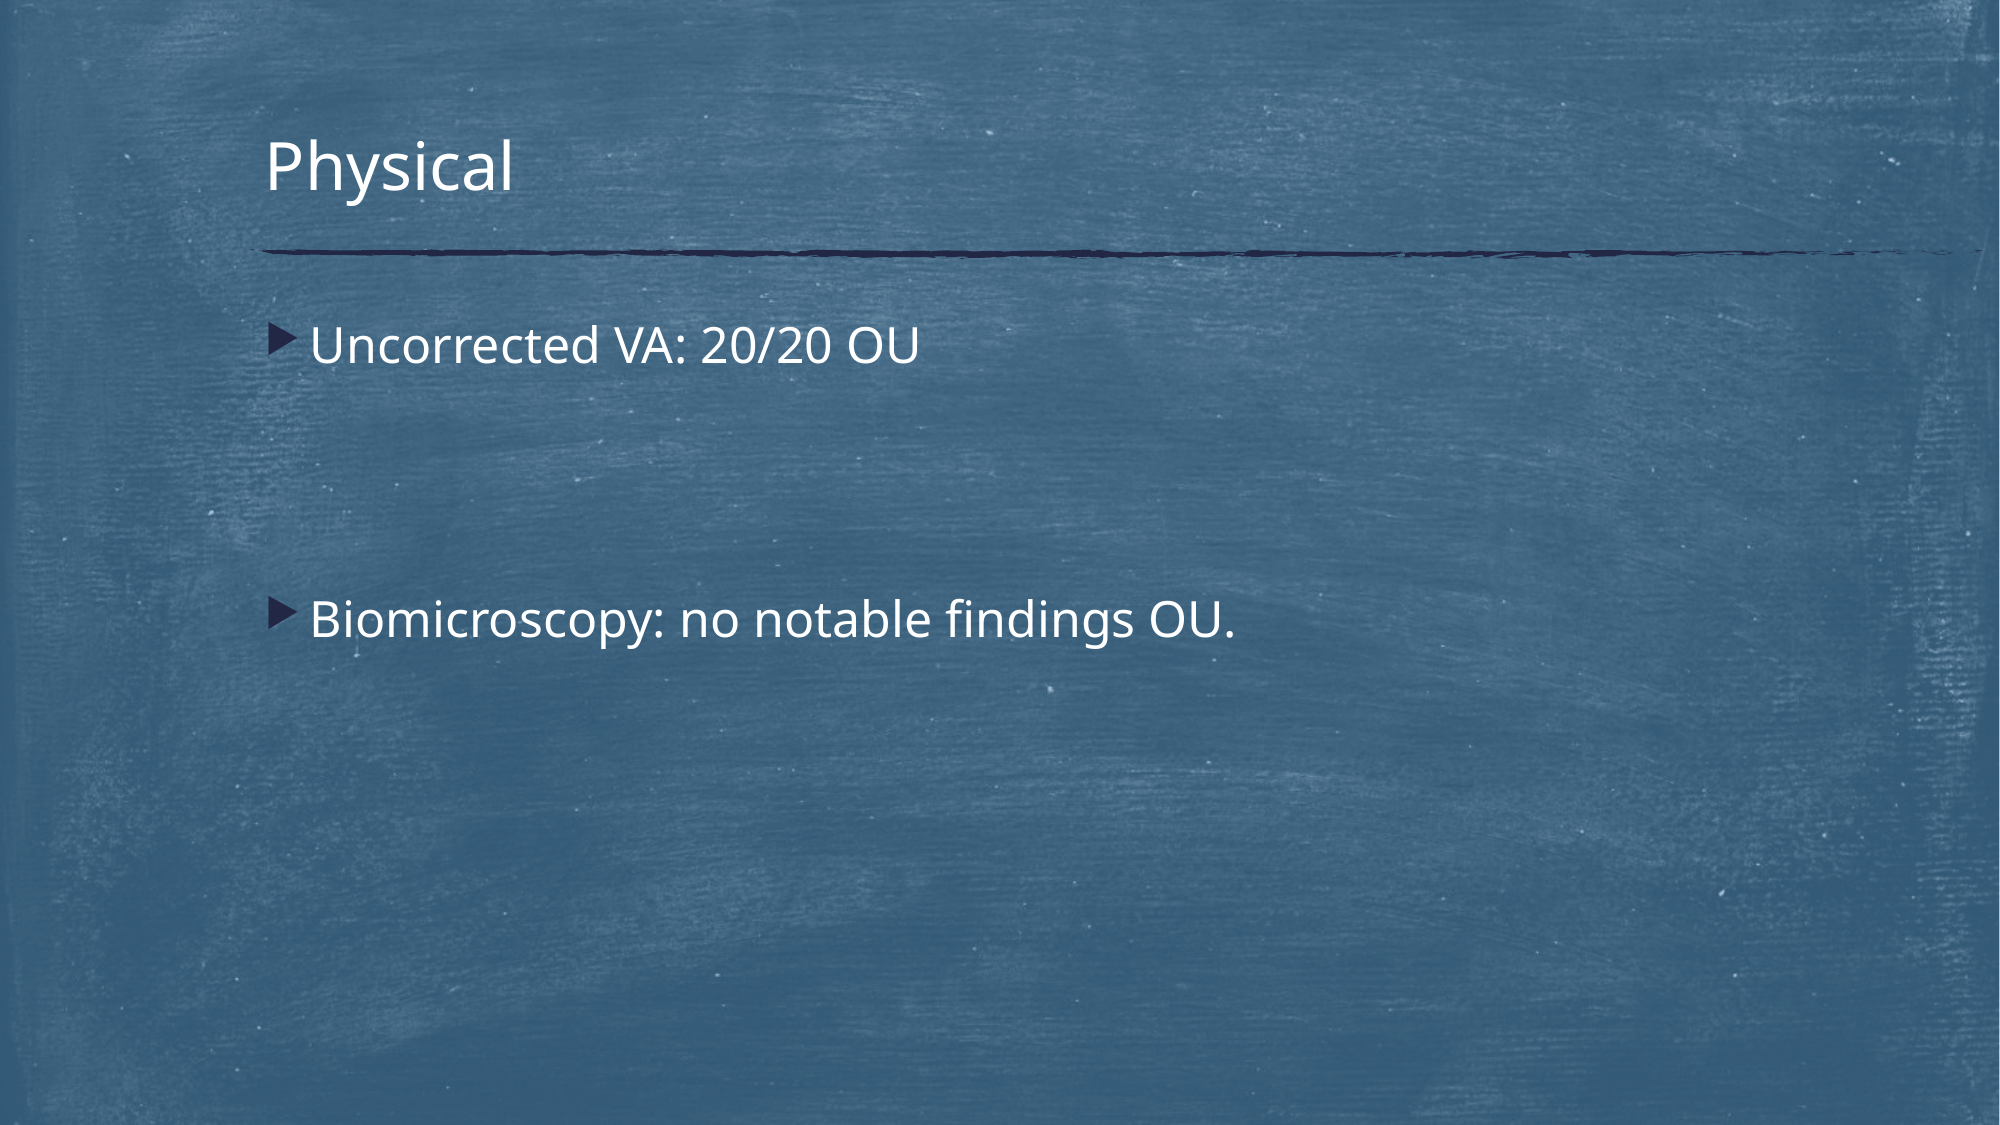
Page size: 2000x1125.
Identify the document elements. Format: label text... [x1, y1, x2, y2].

title Physical [249, 45, 1750, 213]
list Uncorrected VA: 20/20 OU Biomicroscopy: no notable findings OU. [249, 312, 1750, 1013]
